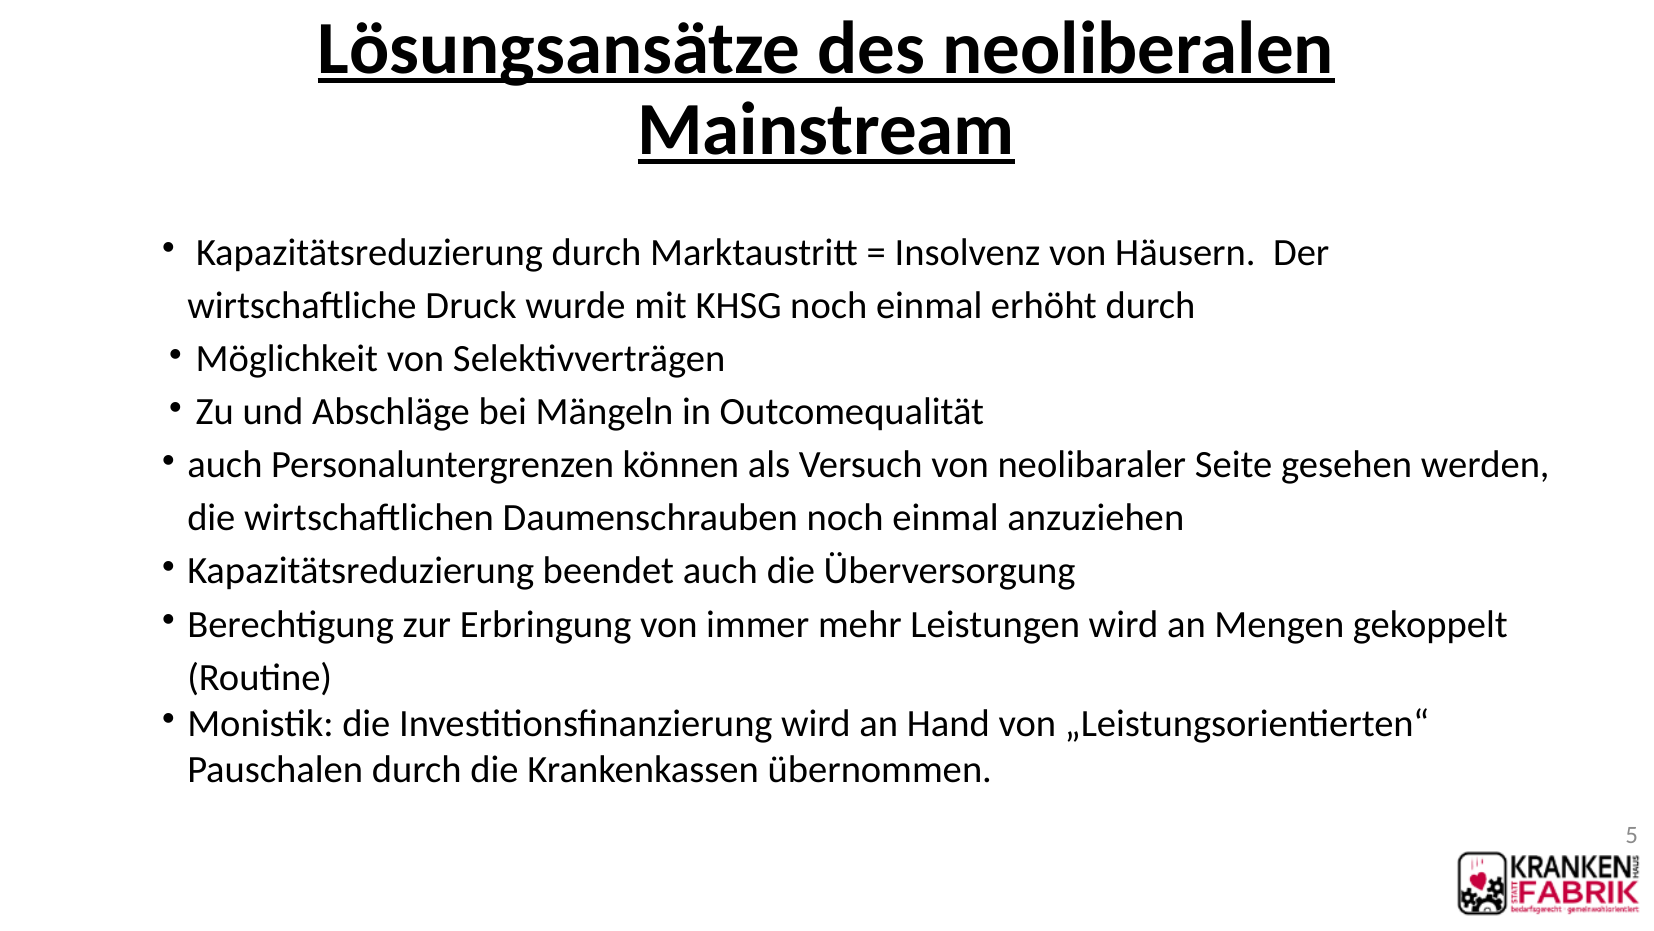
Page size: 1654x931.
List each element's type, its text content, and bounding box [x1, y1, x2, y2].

text_box 1 [1281, 809, 1653, 859]
picture [1443, 837, 1654, 930]
text_box Lösungsansätze des neoliberalen Mainstream [113, 0, 1540, 180]
text_box Kapazitätsreduzierung durch Marktaustritt = Insolvenz von Häusern. Der wirtschaftliche Druck wurde mit KHSG noch einmal erhöht durch Möglichkeit von Selektivverträgen Zu und Abschläge bei Mängeln in Outcomequalität auch Personaluntergrenzen können als Versuch von neolibaraler Seite gesehen werden, die wirtschaftlichen Daumenschrauben noch einmal anzuziehen Kapazitätsreduzierung beendet auch die Überversorgung Berechtigung zur Erbringung von immer mehr Leistungen wird an Mengen gekoppelt (Routine) Monistik: die Investitionsfinanzierung wird an Hand von „Leistungsorientierten“ Pauschalen durch die Krankenkassen übernommen. [71, 212, 1571, 803]
